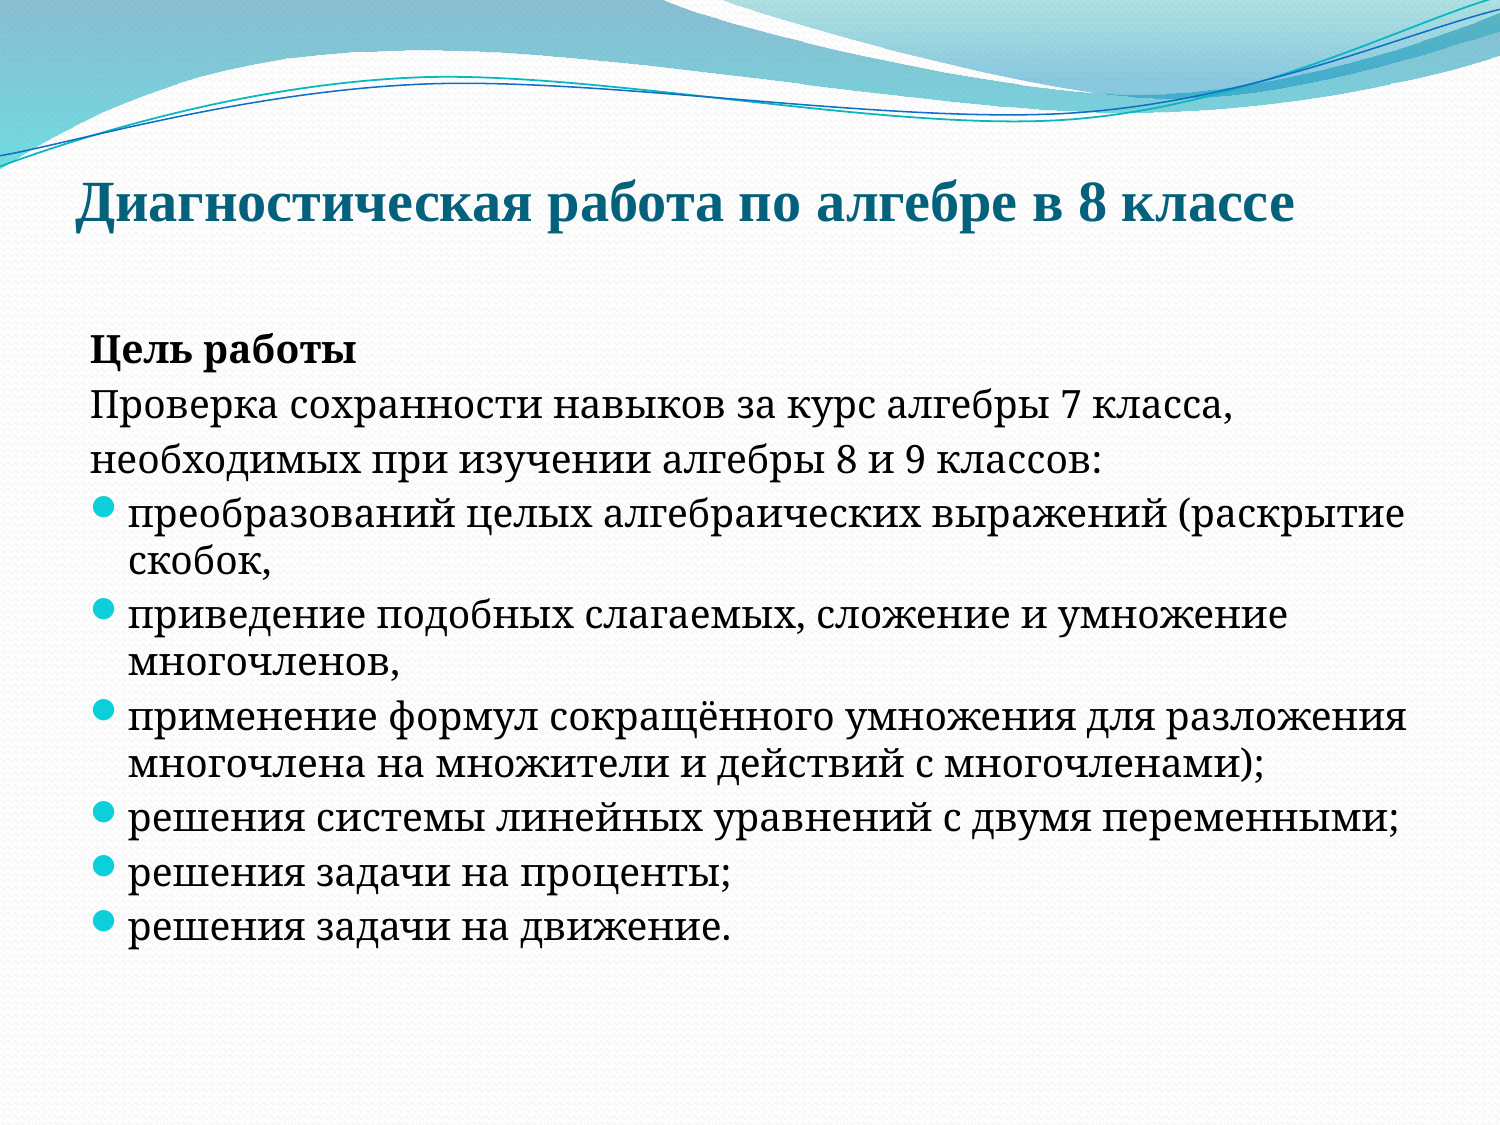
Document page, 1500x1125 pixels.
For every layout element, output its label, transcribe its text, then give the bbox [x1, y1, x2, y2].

title Диагностическая работа по алгебре в 8 классе [75, 115, 1425, 303]
list Цель работы Проверка сохранности навыков за курс алгебры 7 класса, необходимых при изучении алгебры 8 и 9 классов: преобразований целых алгебраических выражений (раскрытие скобок, приведение подобных слагаемых, сложение и умножение многочленов, применение формул сокращённого умножения для разложения многочлена на множители и действий с многочленами); решения системы линейных уравнений с двумя переменными; решения задачи на проценты; решения задачи на движение. [75, 317, 1425, 1038]
